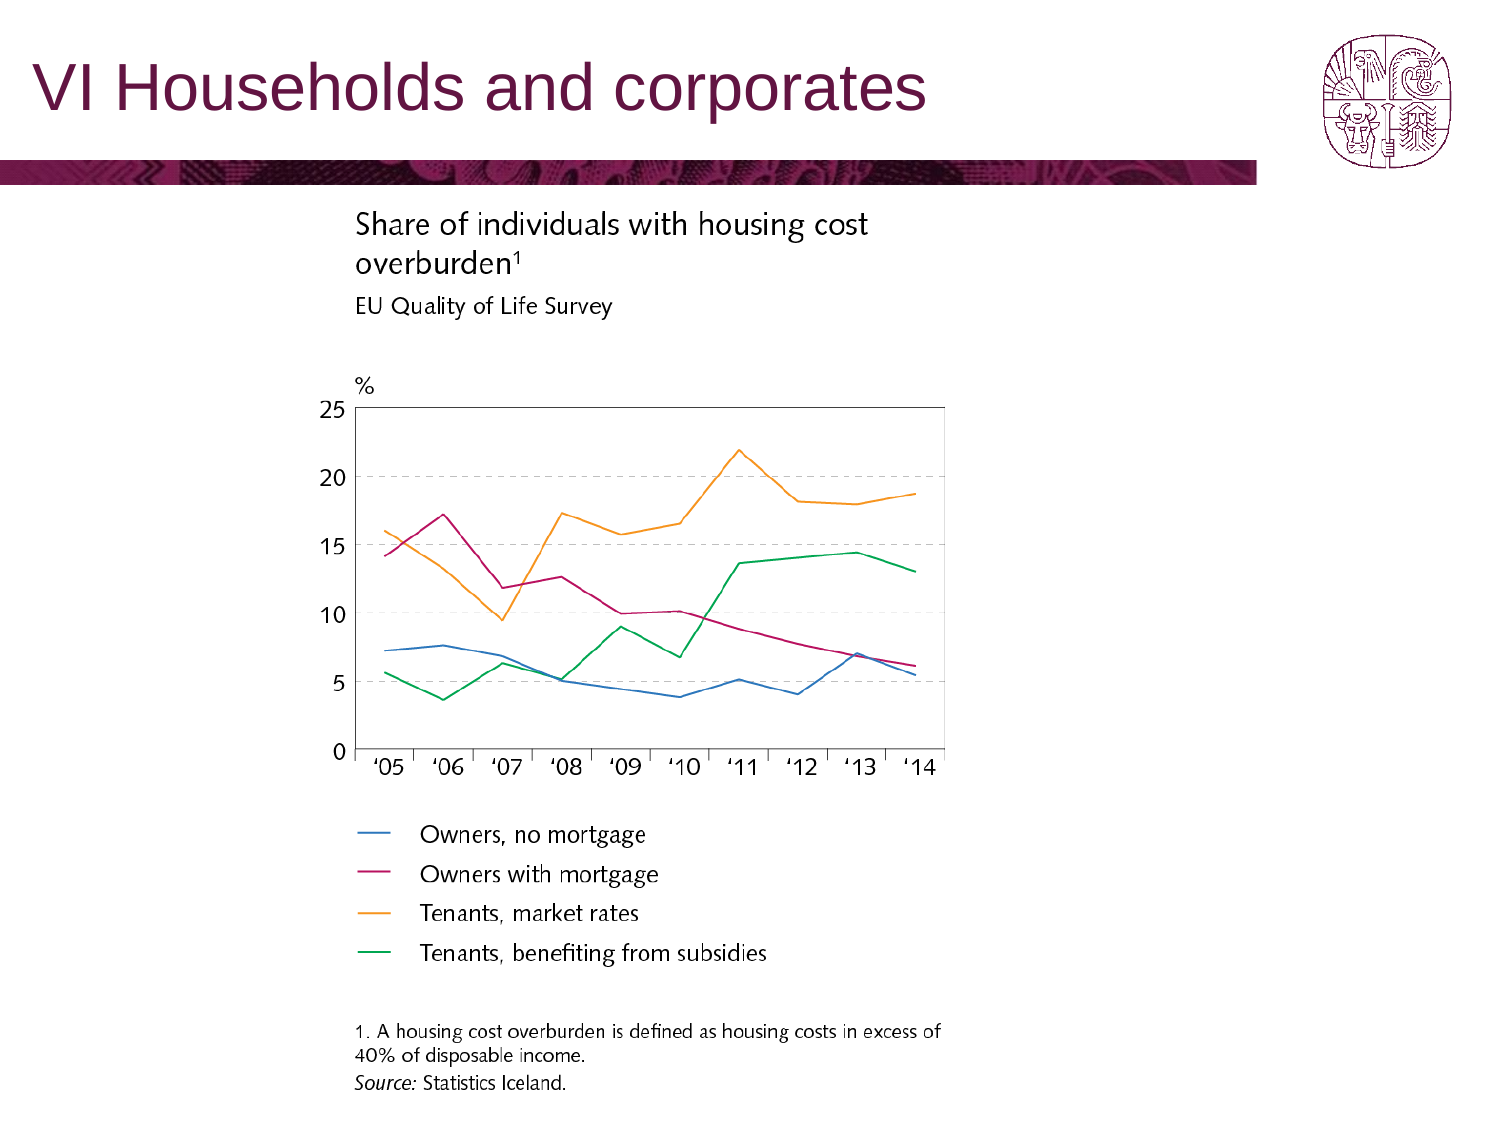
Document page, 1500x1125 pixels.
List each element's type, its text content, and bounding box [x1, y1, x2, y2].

title VI Households and corporates [17, 19, 1247, 149]
picture [0, 160, 1258, 185]
picture [1316, 31, 1456, 173]
picture [319, 207, 945, 1095]
